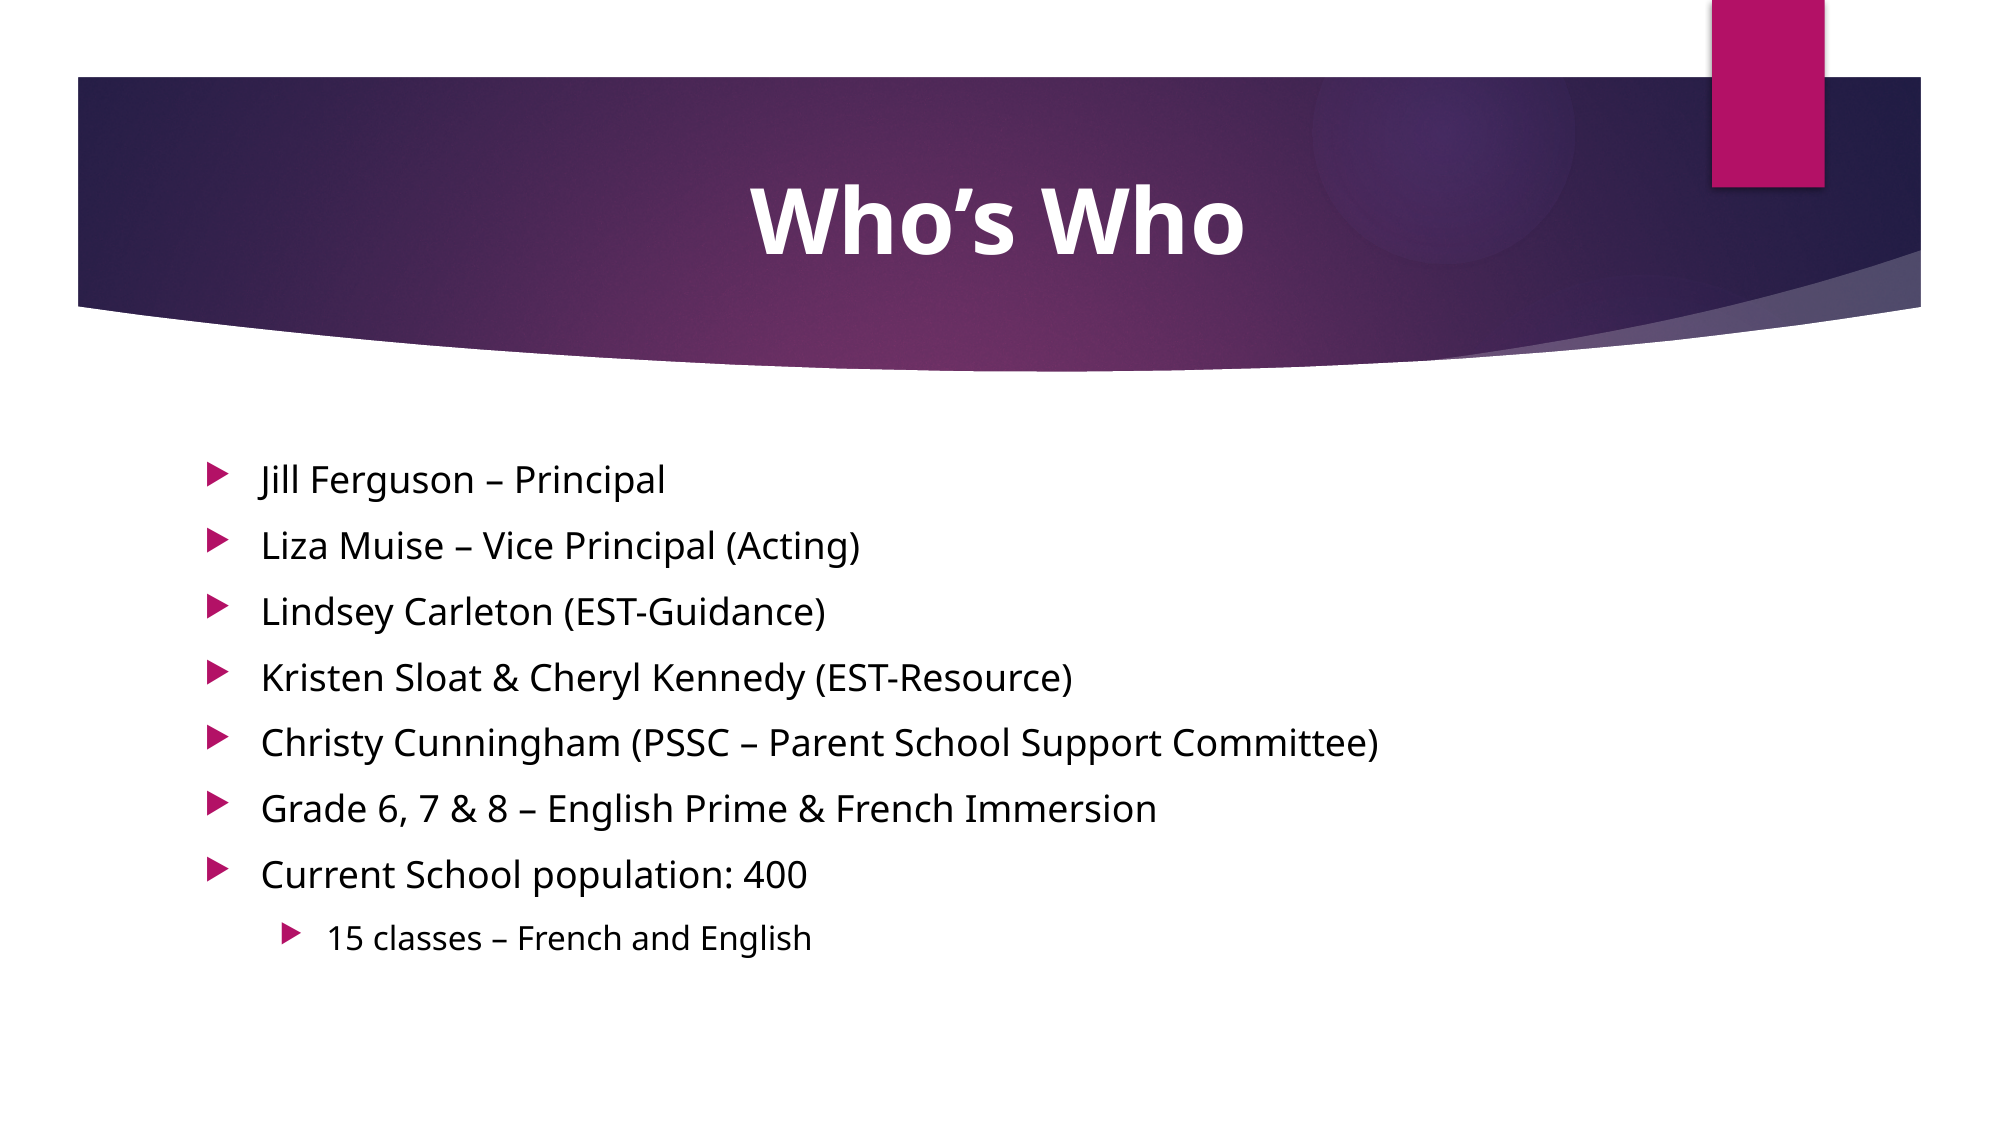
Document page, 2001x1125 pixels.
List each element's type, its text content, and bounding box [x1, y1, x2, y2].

title Who’s Who [82, 159, 1916, 276]
list Jill Ferguson – Principal Liza Muise – Vice Principal (Acting) Lindsey Carleton (EST-Guidance) Kristen Sloat & Cheryl Kennedy (EST-Resource) Christy Cunningham (PSSC – Parent School Support Committee) Grade 6, 7 & 8 – English Prime & French Immersion Current School population: 400 15 classes – French and English [189, 448, 1638, 1009]
